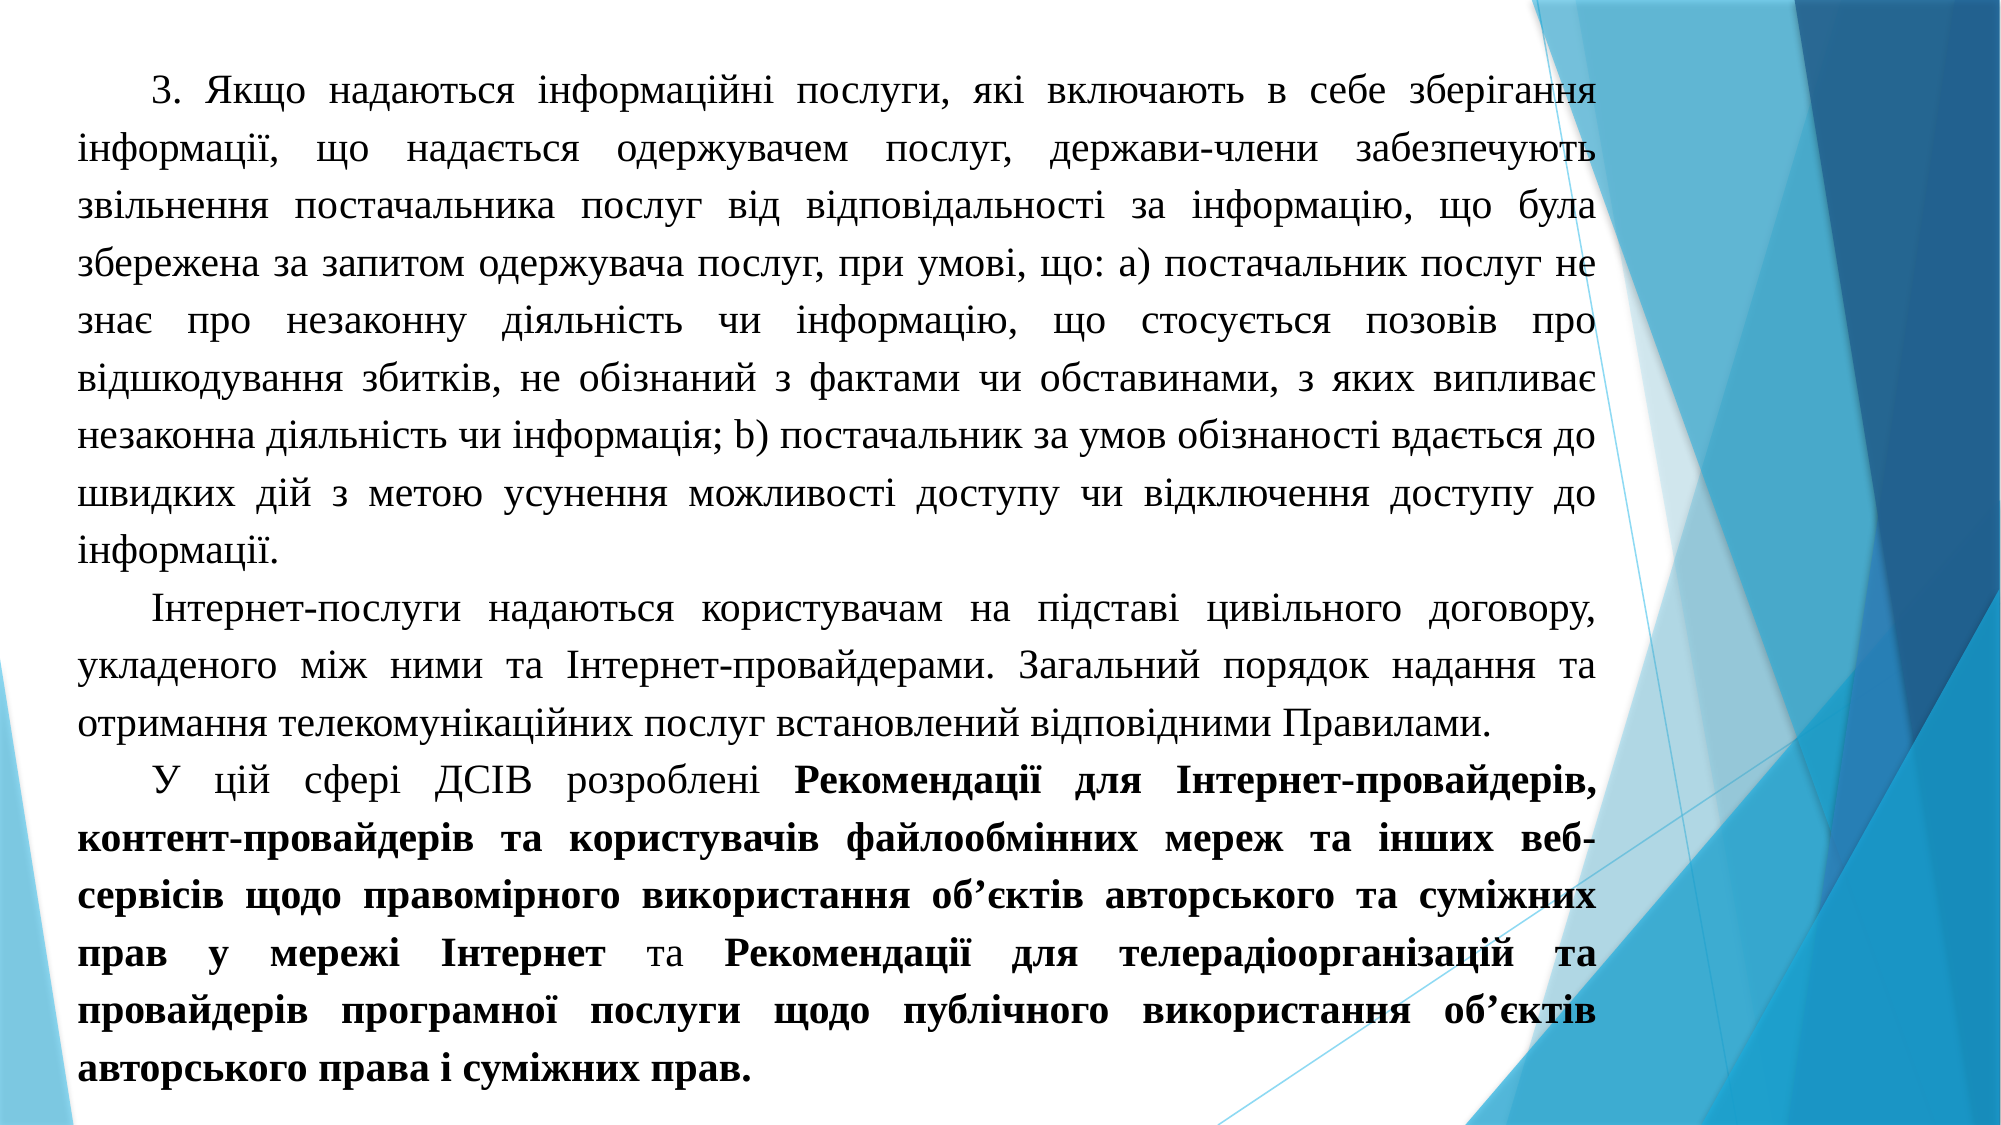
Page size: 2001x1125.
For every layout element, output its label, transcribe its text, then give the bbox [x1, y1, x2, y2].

text_box 3. Якщо надаються інформаційні послуги, які включають в себе зберігання інформації, що надається одержувачем послуг, держави-члени забезпечують звільнення постачальника послуг від відповідальності за інформацію, що була збережена за запитом одержувача послуг, при умові, що: a) постачальник послуг не знає про незаконну діяльність чи інформацію, що стосується позовів про відшкодування збитків, не обізнаний з фактами чи обставинами, з яких випливає незаконна діяльність чи інформація; b) постачальник за умов обізнаності вдається до швидких дій з метою усунення можливості доступу чи відключення доступу до інформації. Інтернет-послуги надаються користувачам на підставі цивільного договору, укладеного між ними та Інтернет-провайдерами. Загальний порядок надання та отримання телекомунікаційних послуг встановлений відповідними Правилами. У цій сфері ДСІВ розроблені Рекомендації для Інтернет-провайдерів, контент-провайдерів та користувачів файлообмінних мереж та інших веб-сервісів щодо правомірного використання об’єктів авторського та суміжних прав у мережі Інтернет та Рекомендації для телерадіоорганізацій та провайдерів програмної послуги щодо публічного використання об’єктів авторського права і суміжних прав. [62, 46, 1612, 1098]
